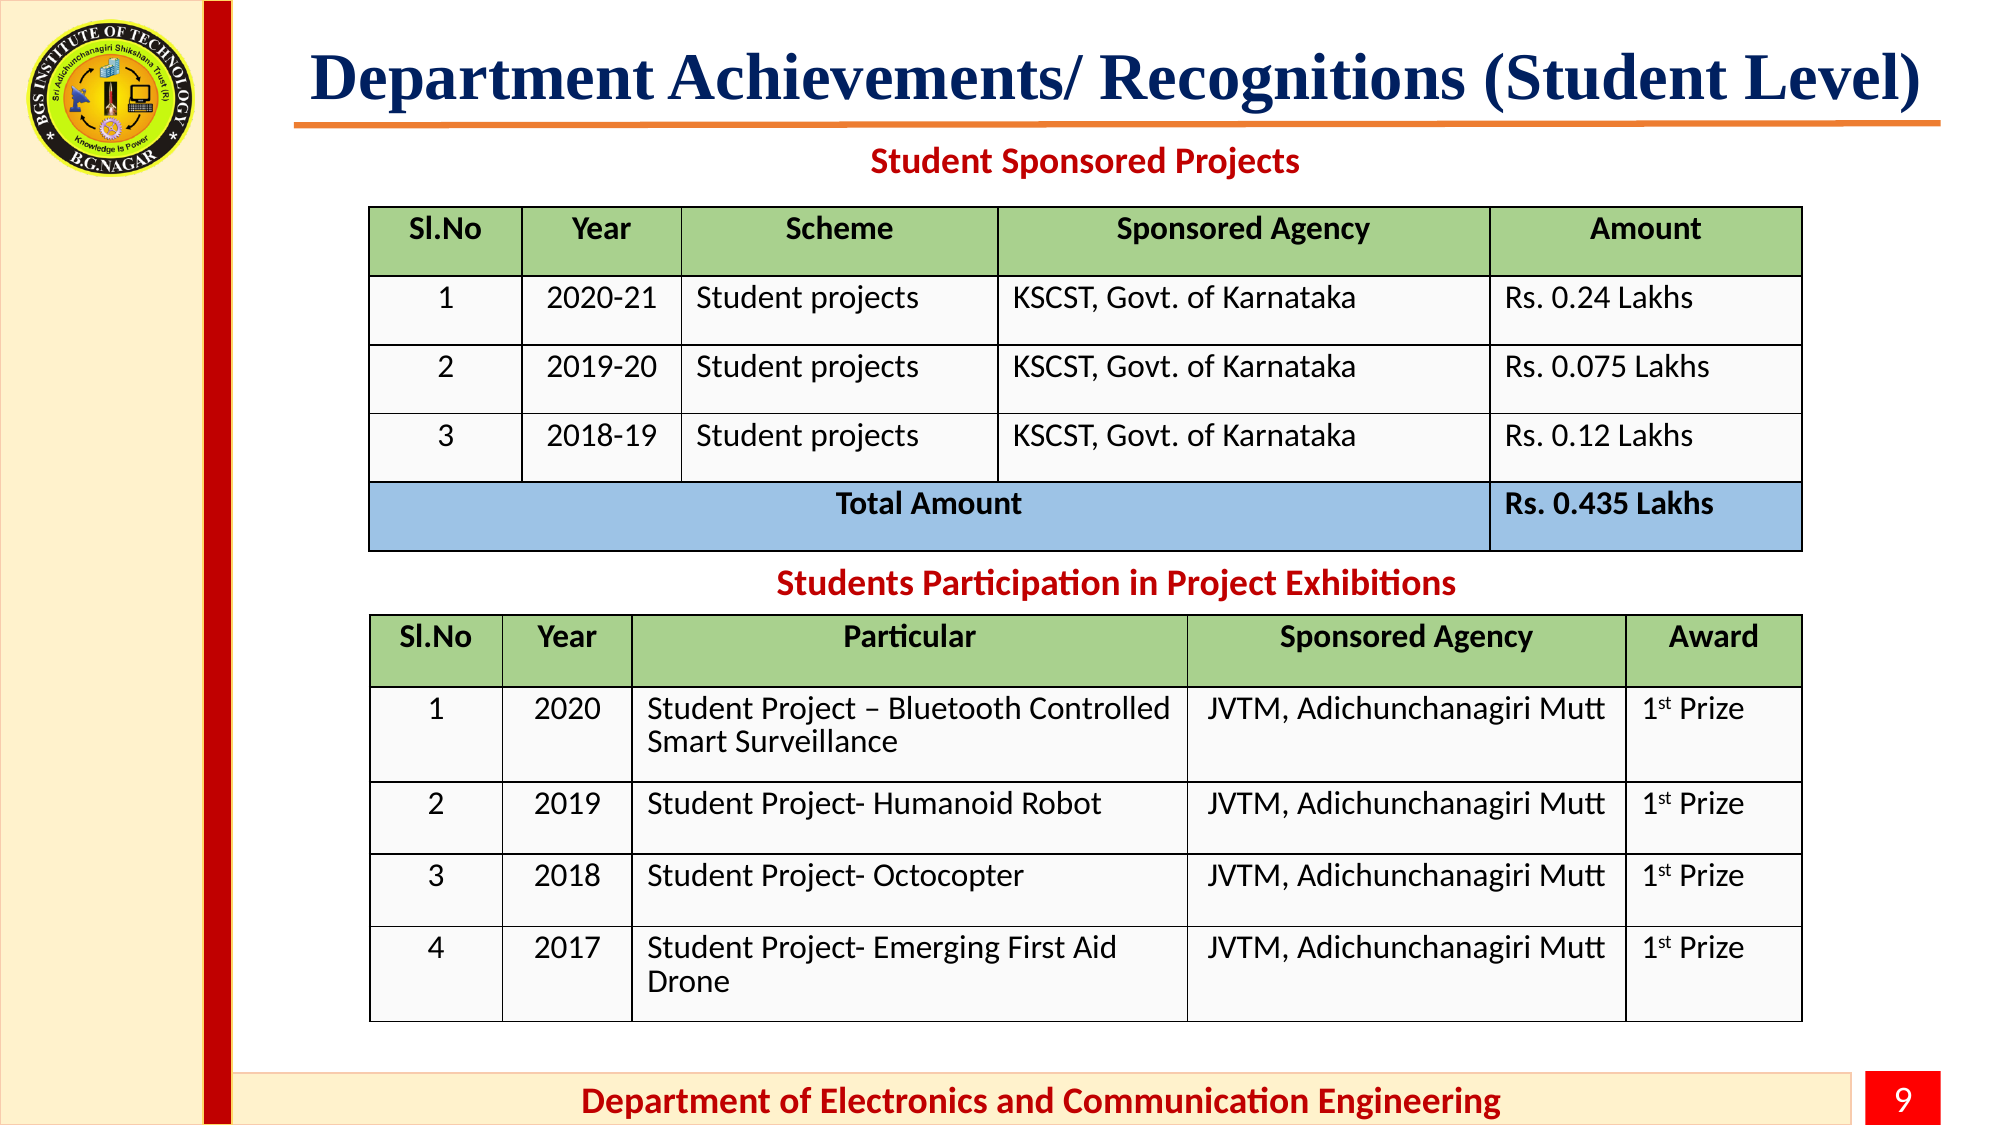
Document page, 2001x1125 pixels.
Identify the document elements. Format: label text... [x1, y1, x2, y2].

text_box Student Sponsored Projects [855, 128, 1316, 189]
table_cell Student Project- Humanoid Robot [633, 783, 1187, 853]
table_header Particular [633, 616, 1187, 686]
table_cell KSCST, Govt. of Karnataka [999, 414, 1489, 481]
table_cell 1st Prize [1627, 688, 1801, 781]
table_cell Student projects [682, 414, 997, 481]
table_cell 2018 [503, 855, 631, 926]
text_box Students Participation in Project Exhibitions [761, 550, 1473, 610]
table_cell JVTM, Adichunchanagiri Mutt [1188, 927, 1625, 1021]
table_cell 1st Prize [1627, 783, 1801, 853]
table_header Sl.No [370, 208, 521, 275]
table_cell JVTM, Adichunchanagiri Mutt [1188, 688, 1625, 781]
table_cell Student projects [682, 346, 997, 413]
table_cell 1 [370, 277, 521, 344]
table_cell 2 [371, 783, 502, 853]
table_cell 2019 [503, 783, 631, 853]
table_cell Student Project- Octocopter [633, 855, 1187, 926]
table_cell 2019-20 [523, 346, 681, 413]
table_header Scheme [682, 208, 997, 275]
table_cell Rs. 0.24 Lakhs [1491, 277, 1801, 344]
slide_number 9 [1865, 1071, 1941, 1125]
text_box Department Achievements/ Recognitions (Student Level) [293, 25, 1941, 121]
table_cell Student Project- Emerging First Aid Drone [633, 927, 1187, 1021]
table_cell 3 [370, 414, 521, 481]
table_cell Rs. 0.12 Lakhs [1491, 414, 1801, 481]
table_header Sponsored Agency [1188, 616, 1625, 686]
table_cell Total Amount [370, 483, 1489, 550]
text_box [202, 0, 233, 1125]
table_header Year [503, 616, 631, 686]
table_cell 2020-21 [523, 277, 681, 344]
table_cell JVTM, Adichunchanagiri Mutt [1188, 783, 1625, 853]
table_cell JVTM, Adichunchanagiri Mutt [1188, 855, 1625, 926]
table_cell 3 [371, 855, 502, 926]
table_cell 2020 [503, 688, 631, 781]
table_cell Rs. 0.435 Lakhs [1491, 483, 1801, 550]
text_box [0, 0, 202, 1125]
table_header Sponsored Agency [999, 208, 1489, 275]
table_cell Student projects [682, 277, 997, 344]
table_header Sl.No [371, 616, 502, 686]
table_cell Student Project – Bluetooth Controlled Smart Surveillance [633, 688, 1187, 781]
table_cell 2 [370, 346, 521, 413]
picture [26, 19, 195, 177]
table_cell 1 [371, 688, 502, 781]
table_header Award [1627, 616, 1801, 686]
table_header Year [523, 208, 681, 275]
table_cell 1st Prize [1627, 855, 1801, 926]
table_header Amount [1491, 208, 1801, 275]
table_cell 2017 [503, 927, 631, 1021]
table_cell KSCST, Govt. of Karnataka [999, 277, 1489, 344]
table_cell 1st Prize [1627, 927, 1801, 1021]
text_box Department of Electronics and Communication Engineering [233, 1072, 1852, 1125]
table_cell KSCST, Govt. of Karnataka [999, 346, 1489, 413]
table_cell 2018-19 [523, 414, 681, 481]
table_cell 4 [371, 927, 502, 1021]
table_cell Rs. 0.075 Lakhs [1491, 346, 1801, 413]
